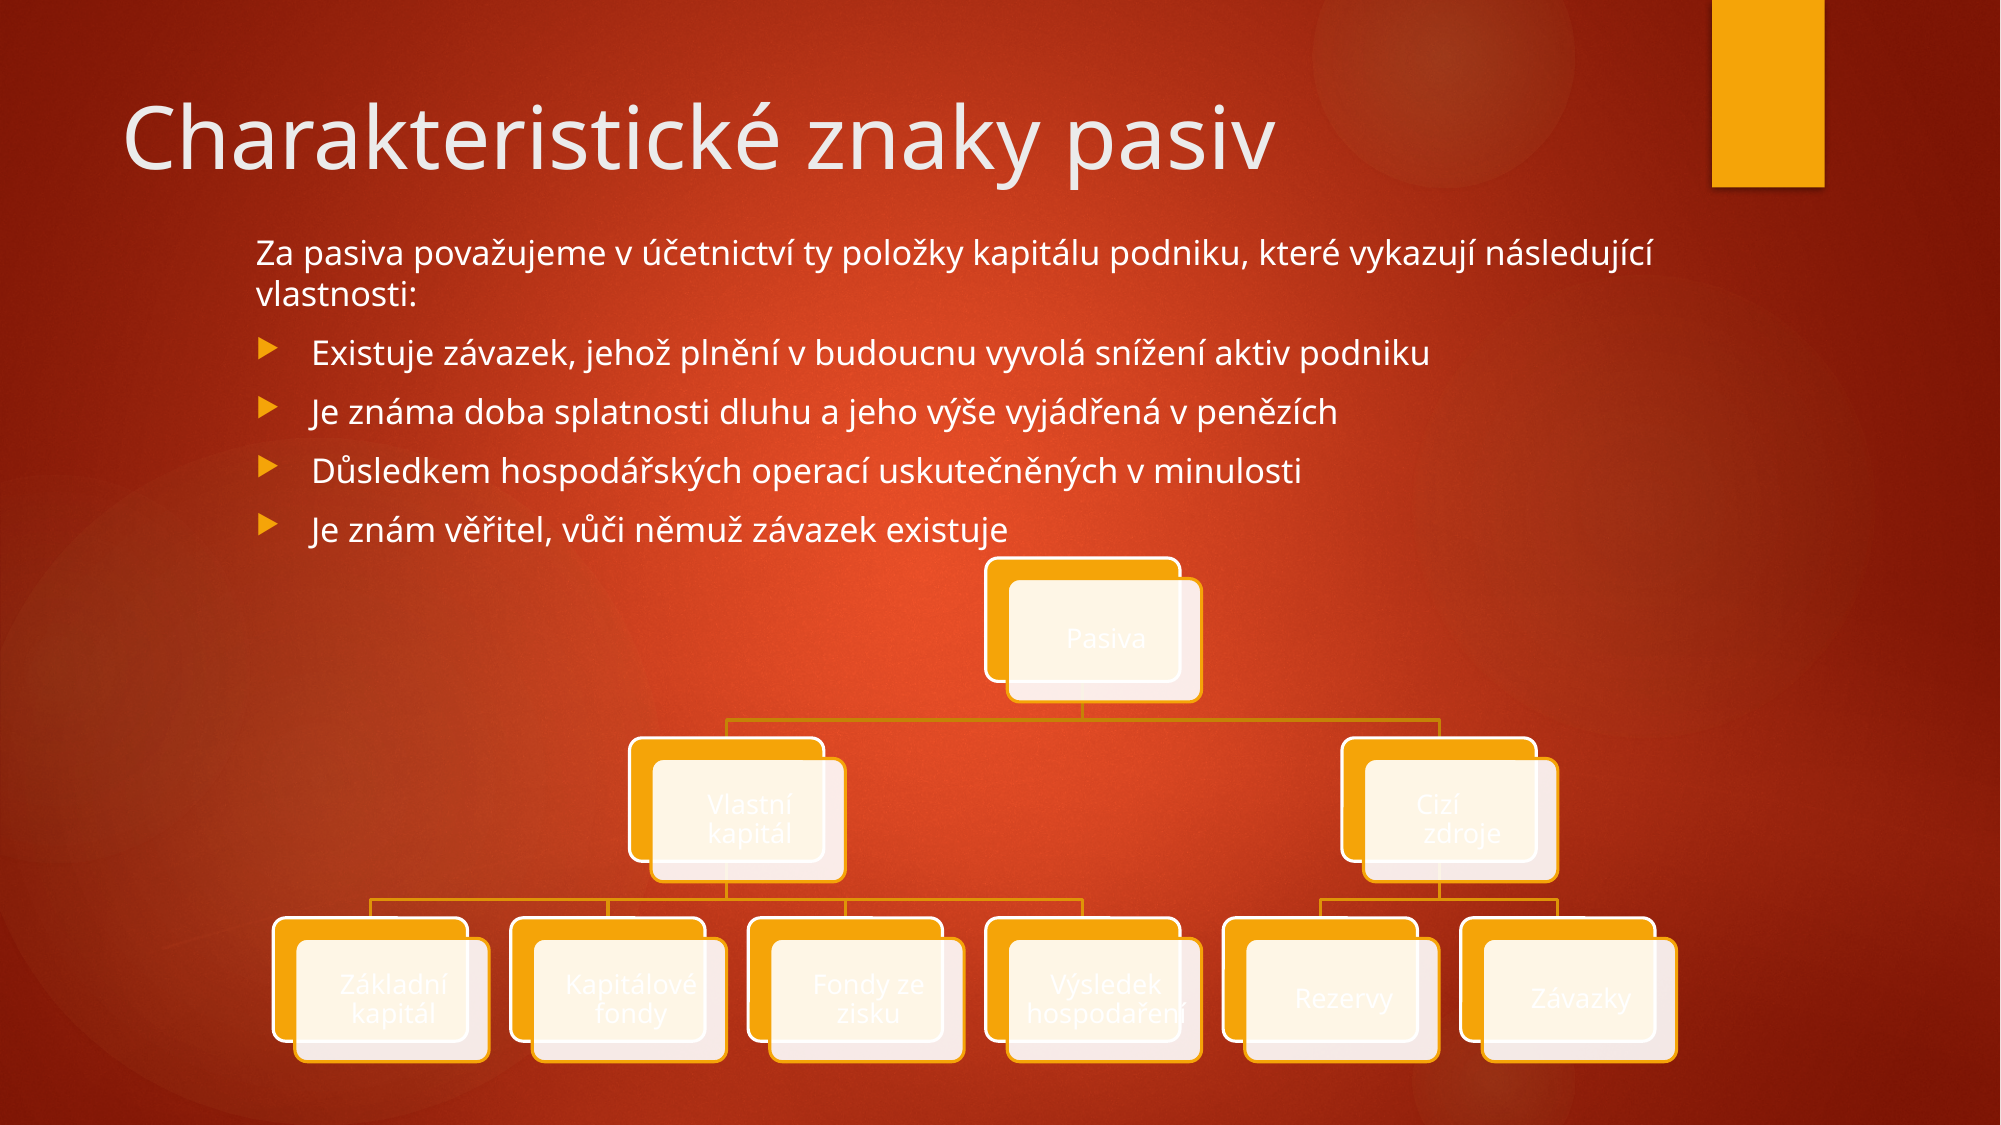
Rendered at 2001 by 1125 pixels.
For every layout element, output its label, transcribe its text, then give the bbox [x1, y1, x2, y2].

title Charakteristické znaky pasiv [106, 74, 1649, 195]
list Za pasiva považujeme v účetnictví ty položky kapitálu podniku, které vykazují následující vlastnosti: Existuje závazek, jehož plnění v budoucnu vyvolá snížení aktiv podniku Je známa doba splatnosti dluhu a jeho výše vyjádřená v penězích Důsledkem hospodářských operací uskutečněných v minulosti Je znám věřitel, vůči němuž závazek existuje [240, 223, 1710, 556]
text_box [175, 557, 1775, 1063]
